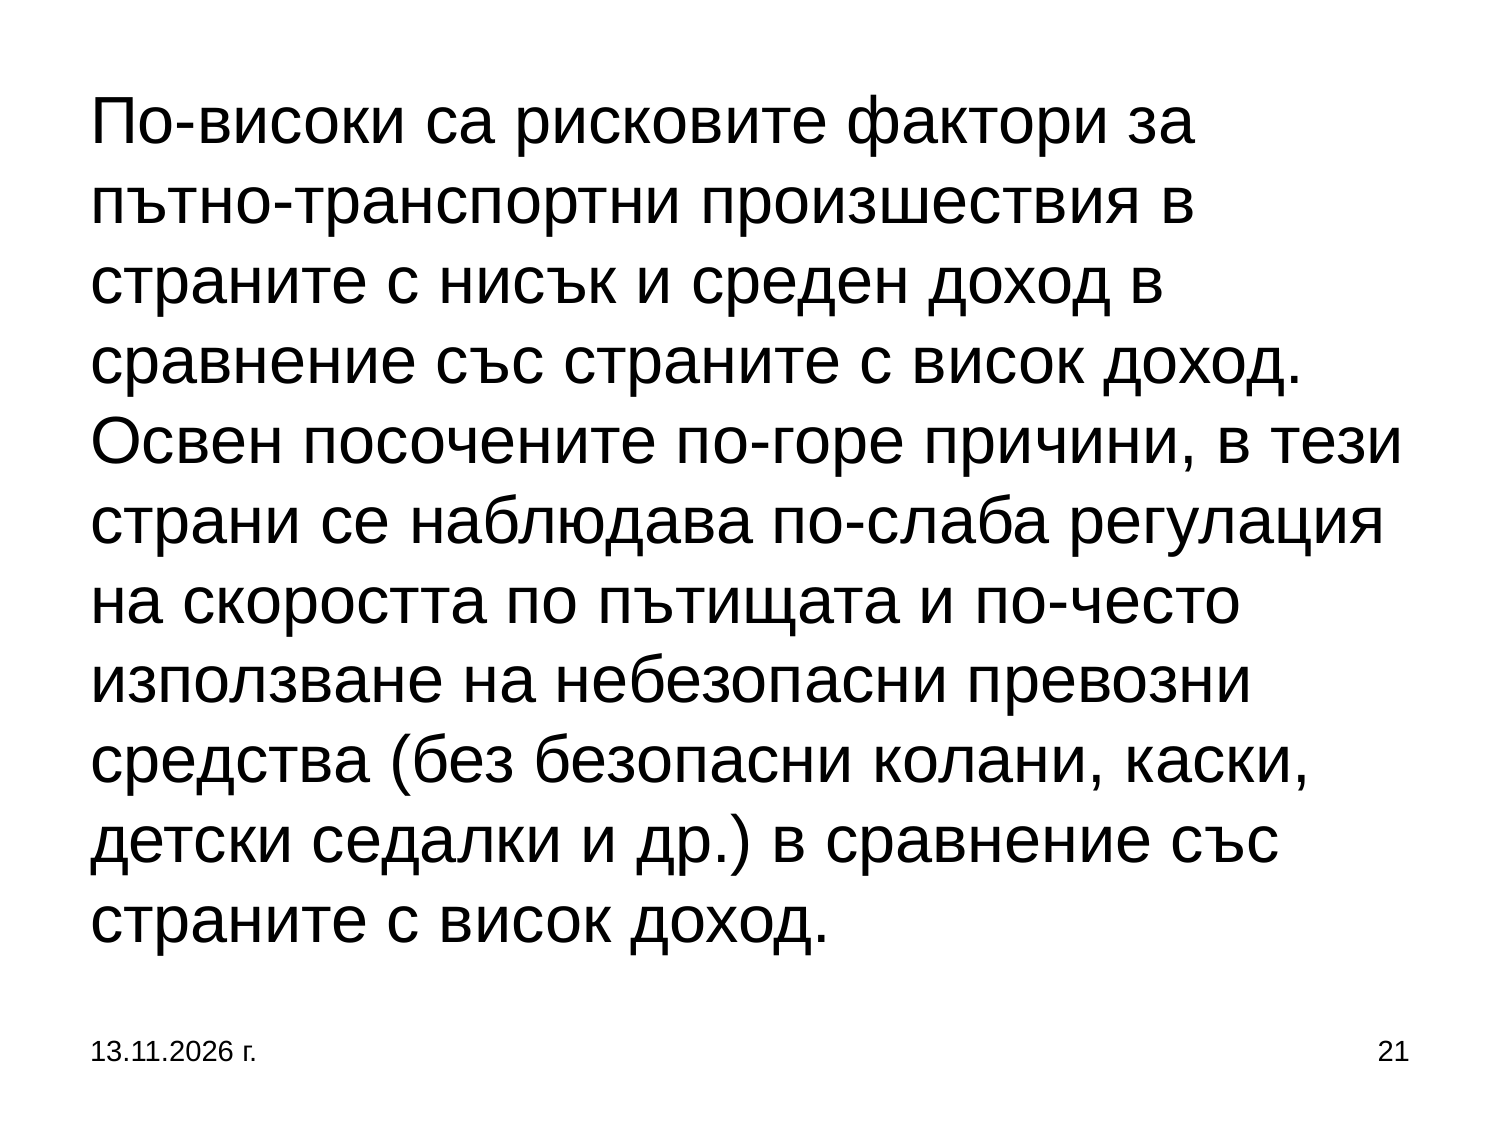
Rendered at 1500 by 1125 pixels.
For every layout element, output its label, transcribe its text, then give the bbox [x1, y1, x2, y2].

title По-високи са рисковите фактори за пътно-транспортни произшествия в страните с нисък и среден доход в сравнение със страните с висок доход. Освен посочените по-горе причини, в тези страни се наблюдава по-слаба регулация на скоростта по пътищата и по-често използване на небезопасни превозни средства (без безопасни колани, каски, детски седалки и др.) в сравнение със страните с висок доход. [75, 45, 1425, 988]
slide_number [75, 1024, 425, 1103]
slide_number 21 [1074, 1024, 1425, 1103]
